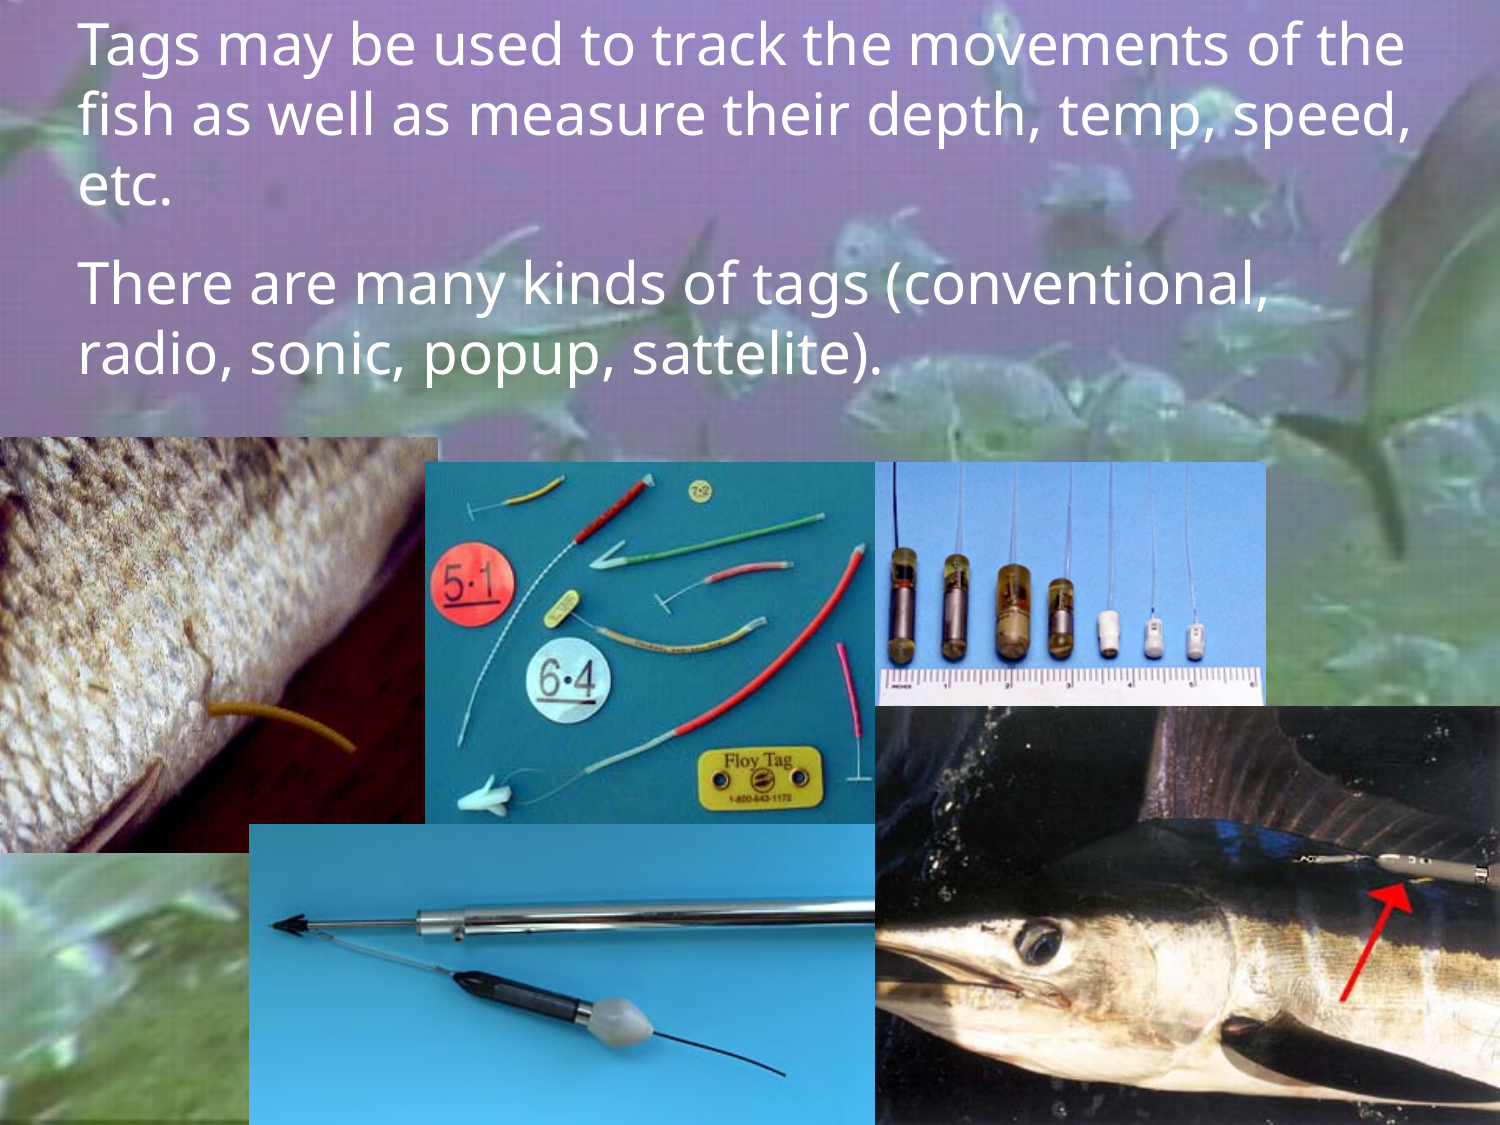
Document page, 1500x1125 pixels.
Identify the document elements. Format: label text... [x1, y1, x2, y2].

text_box Tags may be used to track the movements of the fish as well as measure their depth, temp, speed, etc. There are many kinds of tags (conventional, radio, sonic, popup, sattelite). [62, 0, 1438, 394]
picture [0, 0, 1500, 1125]
